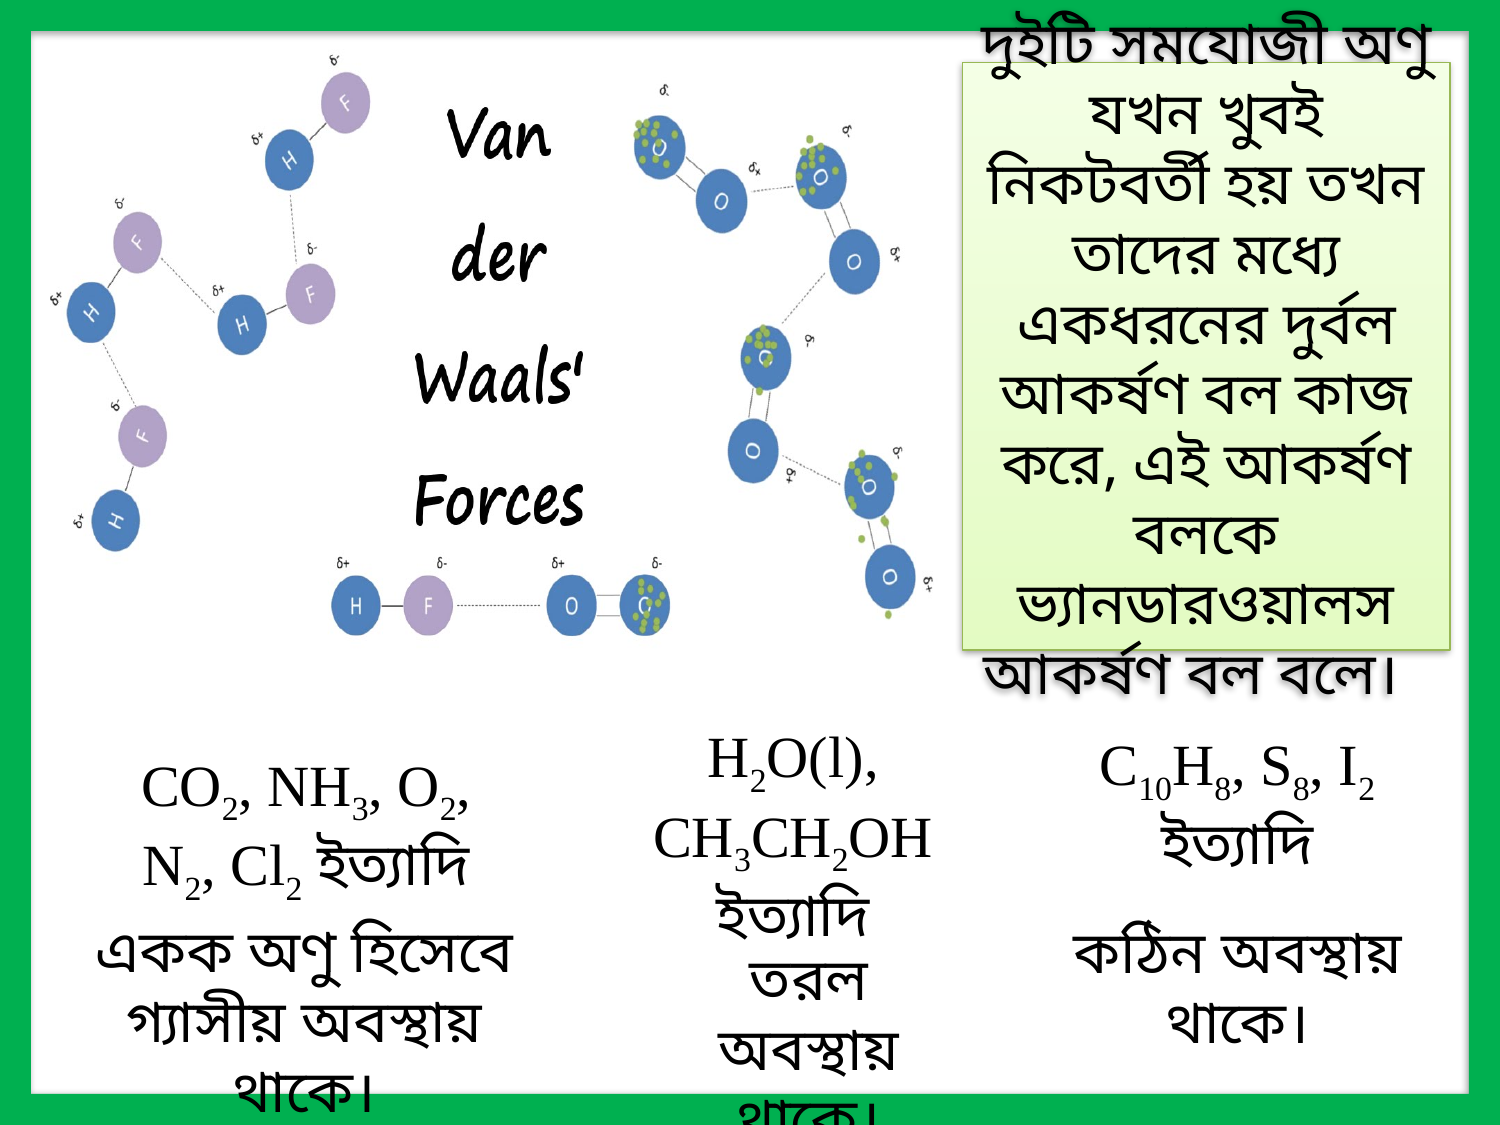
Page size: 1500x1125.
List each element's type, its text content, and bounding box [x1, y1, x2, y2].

text_box কঠিন অবস্থায় থাকে। [1050, 907, 1425, 1063]
text_box একক অণু হিসেবে গ্যাসীয় অবস্থায় থাকে। [45, 906, 563, 1125]
text_box দুইটি সমযোজী অণু যখন খুবই নিকটবর্তী হয় তখন তাদের মধ্যে একধরনের দুর্বল আকর্ষণ বল কাজ করে, এই আকর্ষণ বলকে ভ্যানডারওয়ালস আকর্ষণ বল বলে। [962, 62, 1451, 651]
text_box C10H8, S8, I2 ইত্যাদি [1049, 719, 1425, 884]
text_box তরল অবস্থায় থাকে। [637, 934, 981, 1125]
text_box [0, 0, 1500, 1125]
text_box H2O(l), CH3CH2OH ইত্যাদি [605, 711, 981, 956]
text_box CO2, NH3, O2, N2, Cl2 ইত্যাদি [118, 740, 494, 906]
picture [49, 49, 938, 676]
